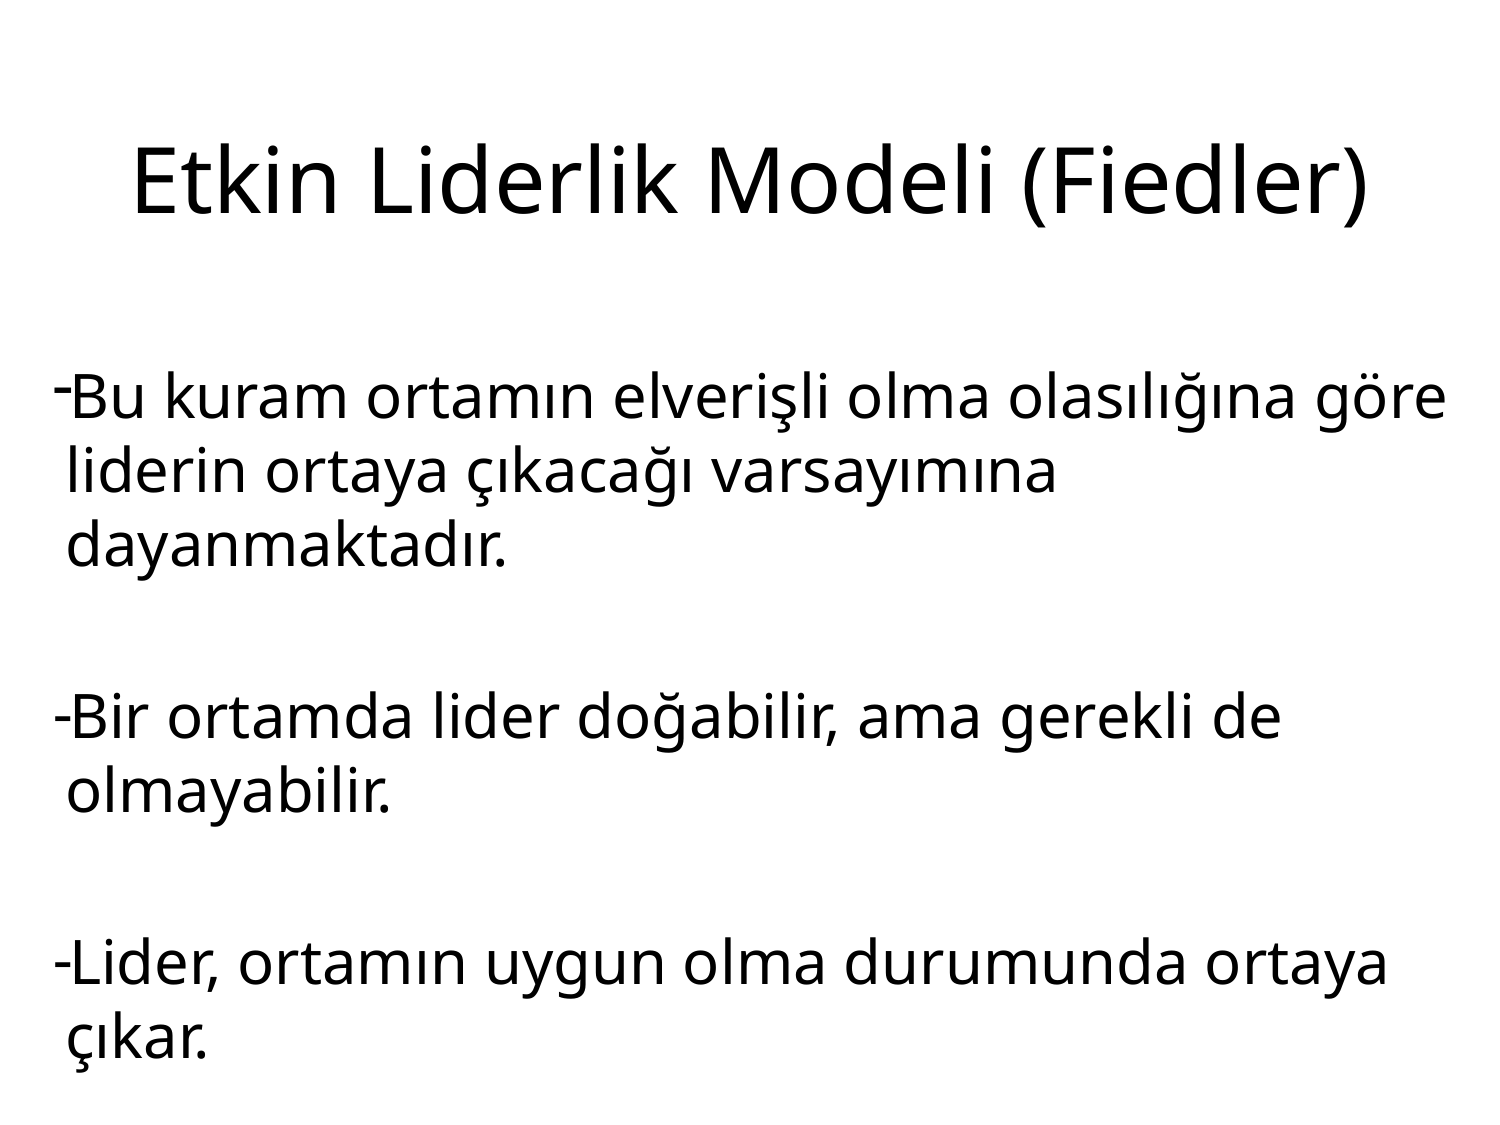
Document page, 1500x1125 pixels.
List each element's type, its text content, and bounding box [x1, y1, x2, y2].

list Bu kuram ortamın elverişli olma olasılığına göre liderin ortaya çıkacağı varsayımına dayanmaktadır. Bir ortamda lider doğabilir, ama gerekli de olmayabilir. Lider, ortamın uygun olma durumunda ortaya çıkar. [37, 350, 1475, 1084]
title Etkin Liderlik Modeli (Fiedler) [75, 87, 1425, 268]
